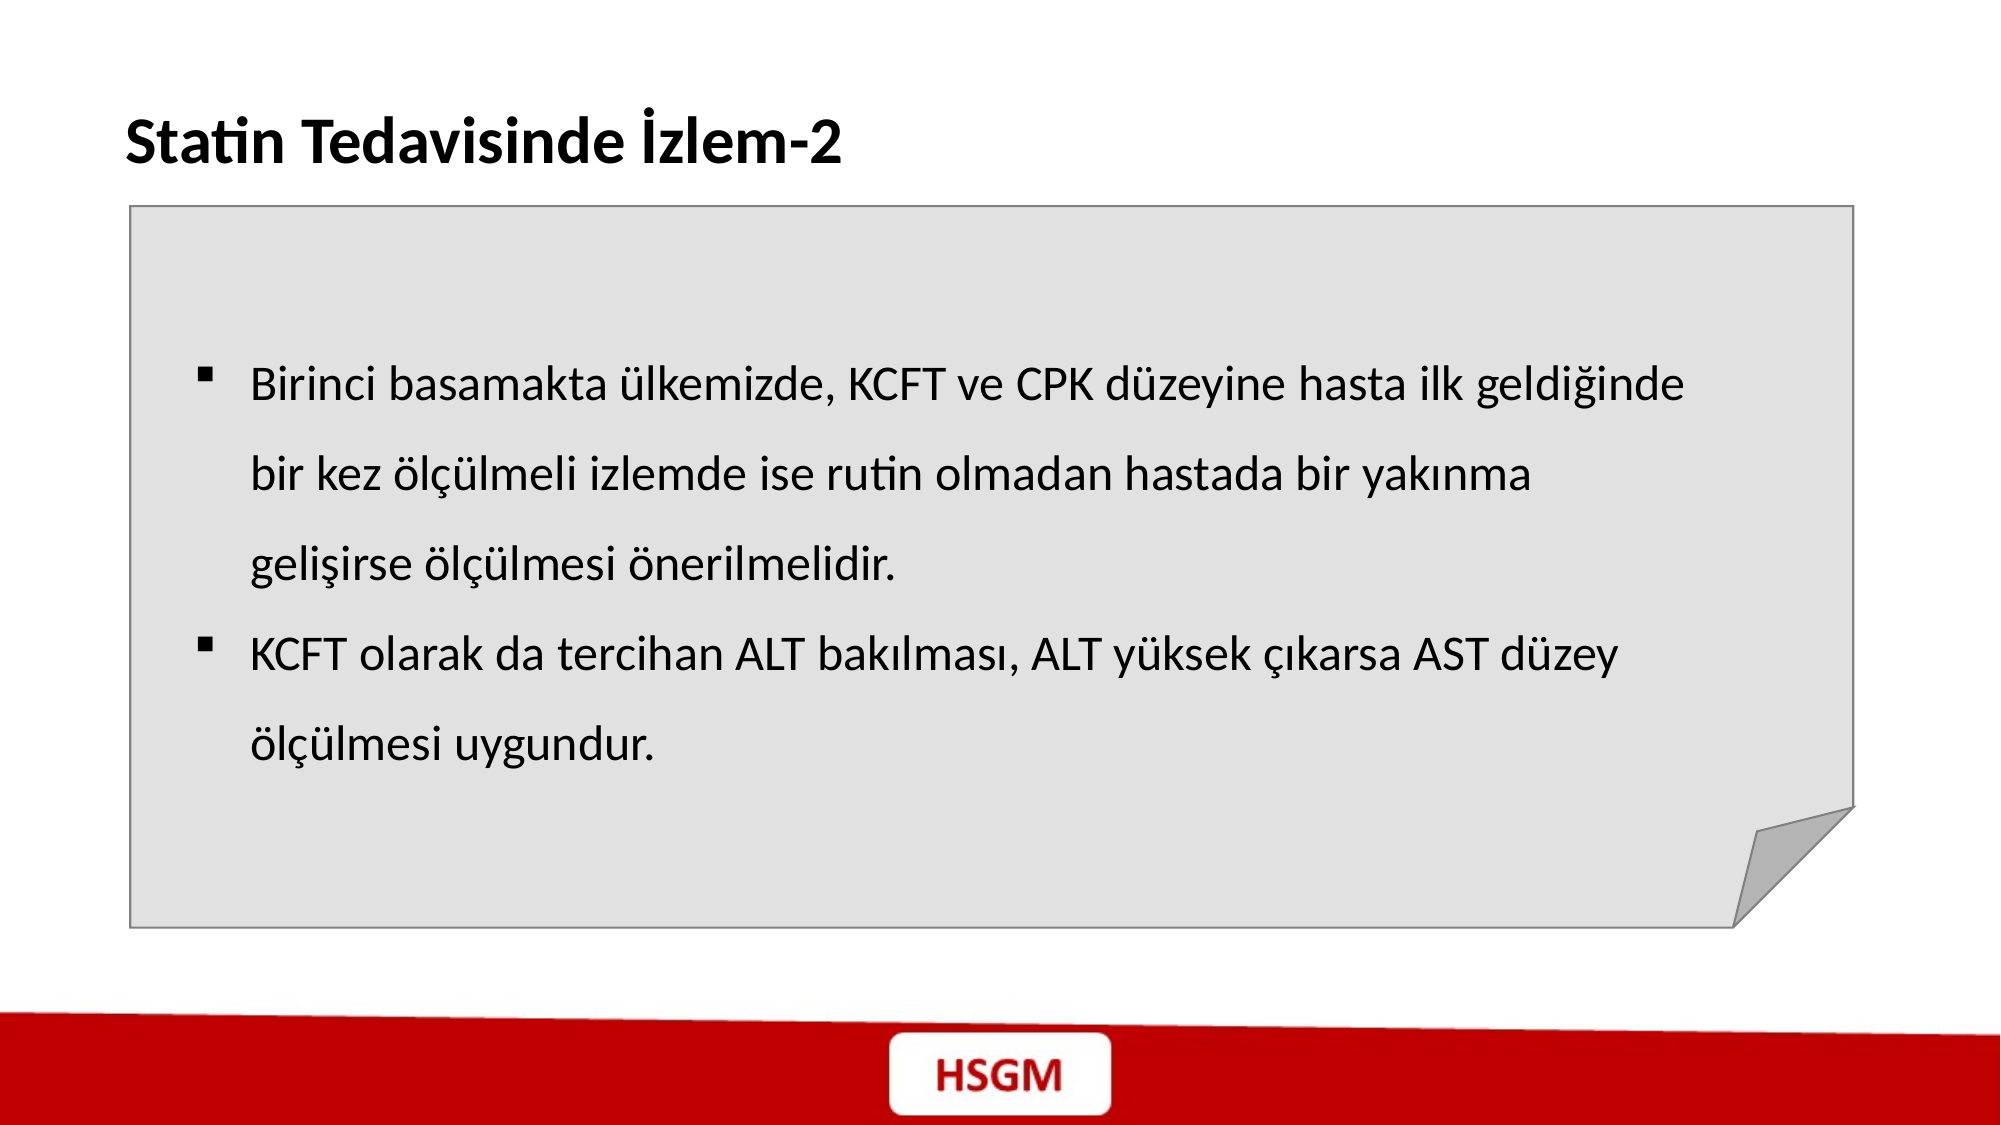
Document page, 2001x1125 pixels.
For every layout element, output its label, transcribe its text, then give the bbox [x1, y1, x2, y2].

text_box Statin Tedavisinde İzlem-2 [110, 98, 1612, 186]
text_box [130, 206, 1854, 928]
picture [0, 0, 2001, 1125]
